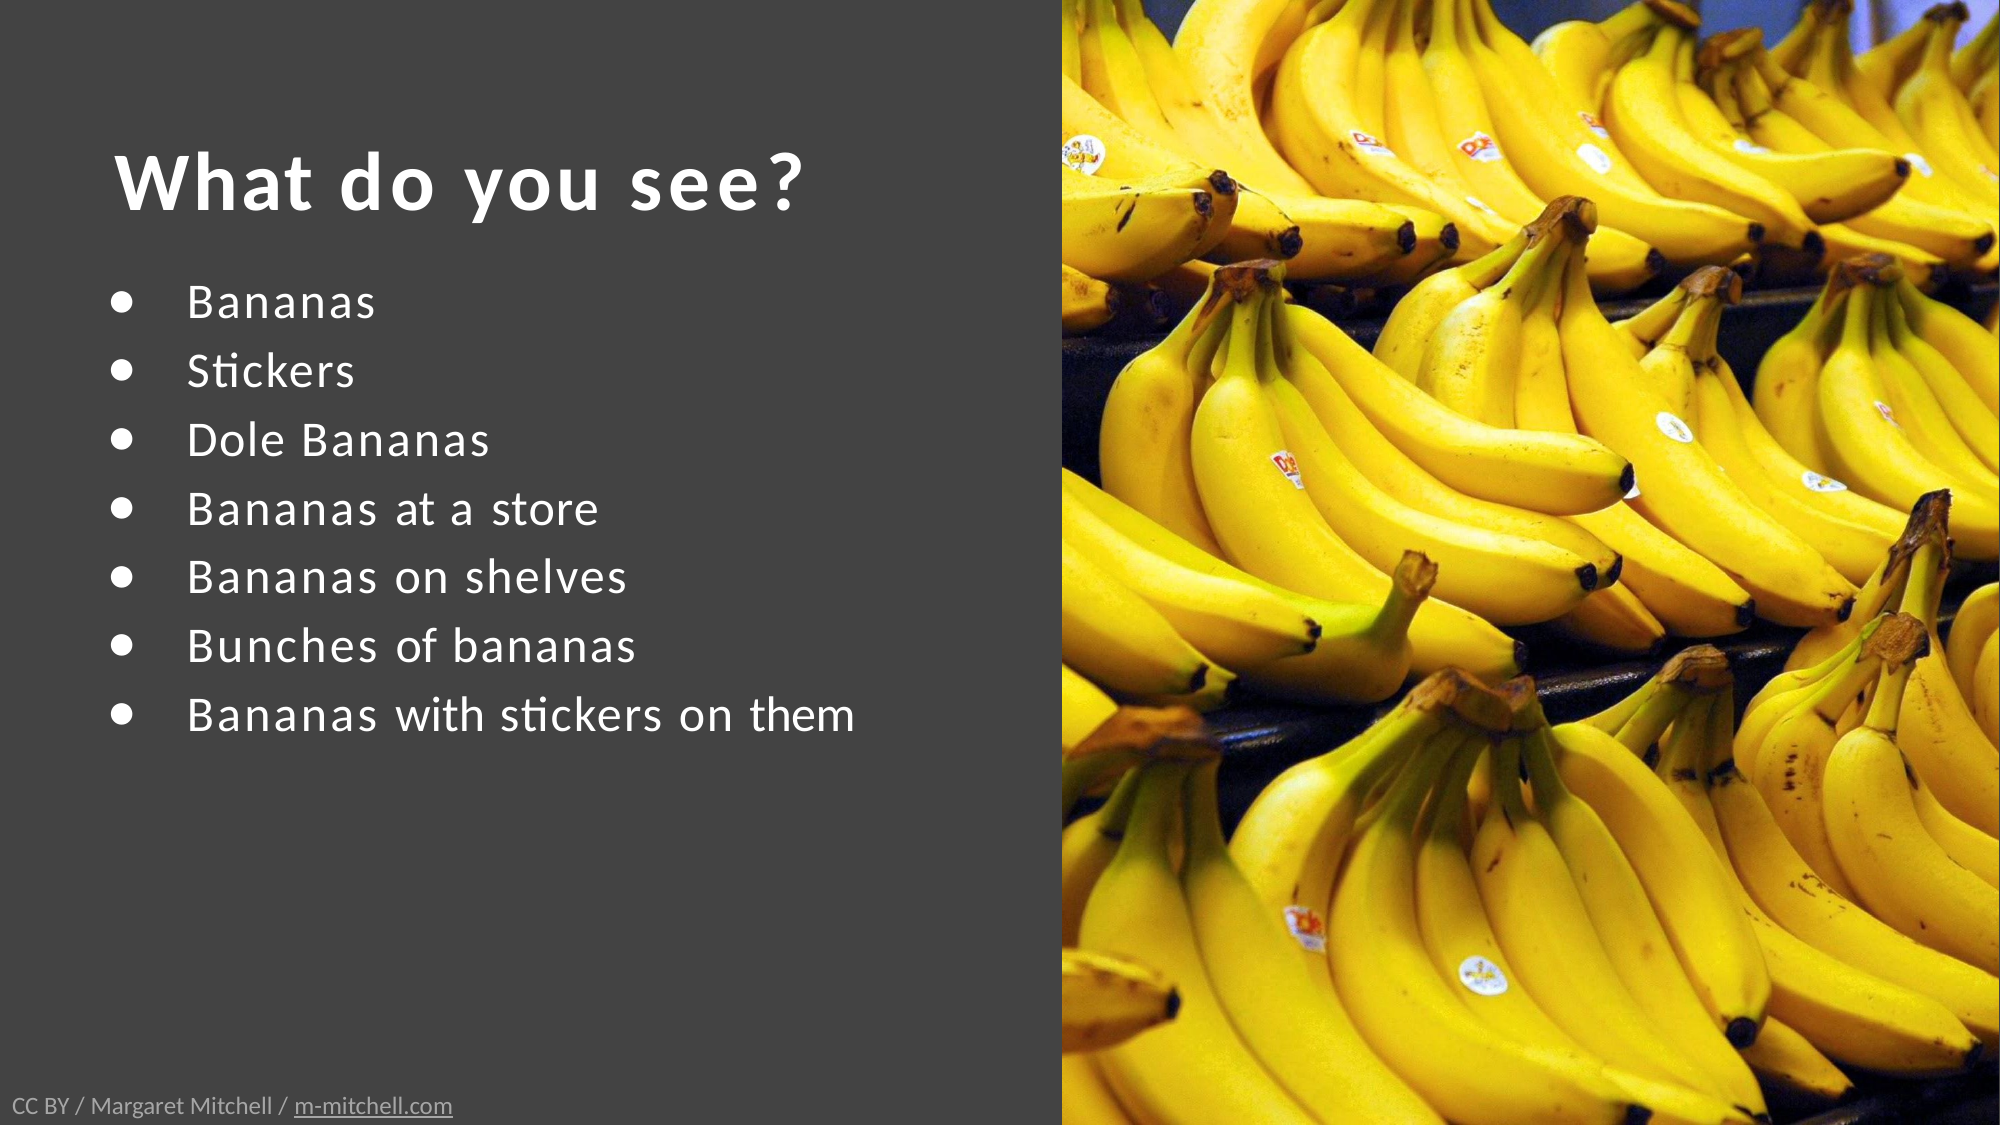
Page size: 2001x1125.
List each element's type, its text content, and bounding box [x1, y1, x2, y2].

text_box CC BY / Margaret Mitchell / m-mitchell.com [0, 1082, 471, 1125]
text_box Bananas Stickers Dole Bananas Bananas at a store Bananas on shelves Bunches of bananas Bananas with stickers on them [103, 257, 876, 742]
picture [1062, 0, 1999, 1125]
title What do you see? [110, 57, 1056, 316]
